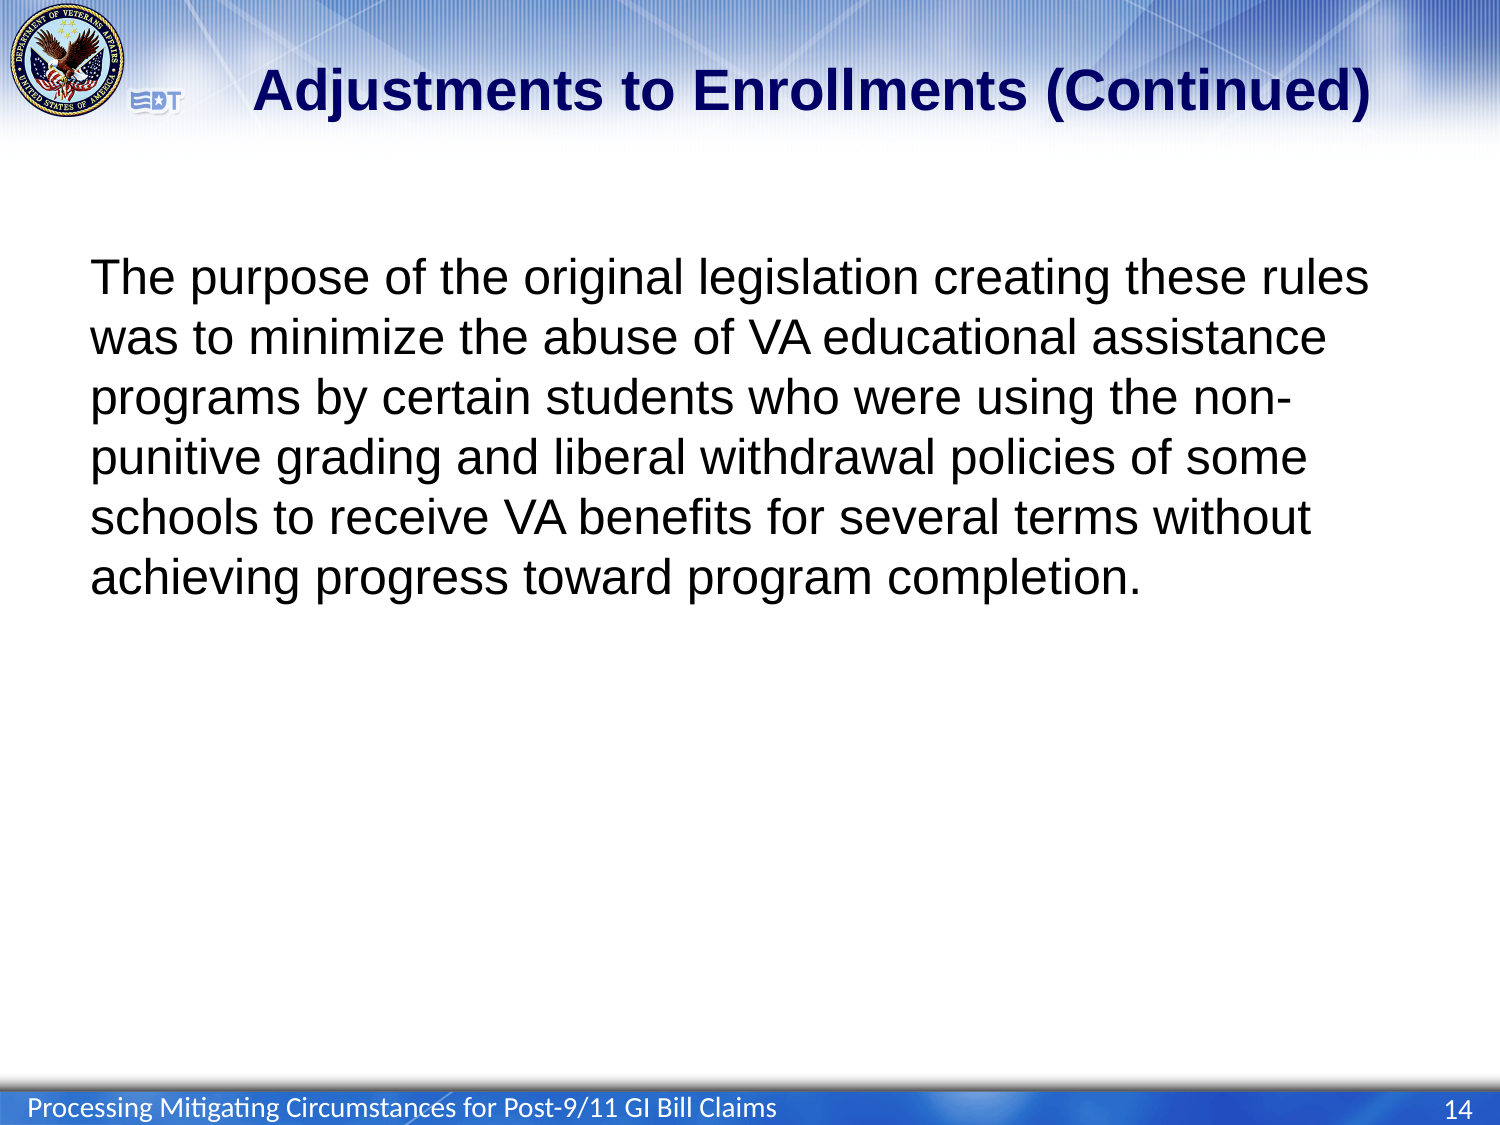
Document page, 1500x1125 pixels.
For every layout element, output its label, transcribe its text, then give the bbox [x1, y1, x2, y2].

slide_number 14 [1137, 1083, 1488, 1125]
footer Processing Mitigating Circumstances for Post-9/11 GI Bill Claims [12, 1081, 975, 1125]
picture [0, 0, 1500, 1125]
title Adjustments to Enrollments (Continued) [125, 0, 1500, 175]
list The purpose of the original legislation creating these rules was to minimize the abuse of VA educational assistance programs by certain students who were using the non-punitive grading and liberal withdrawal policies of some schools to receive VA benefits for several terms without achieving progress toward program completion. [75, 237, 1425, 1075]
